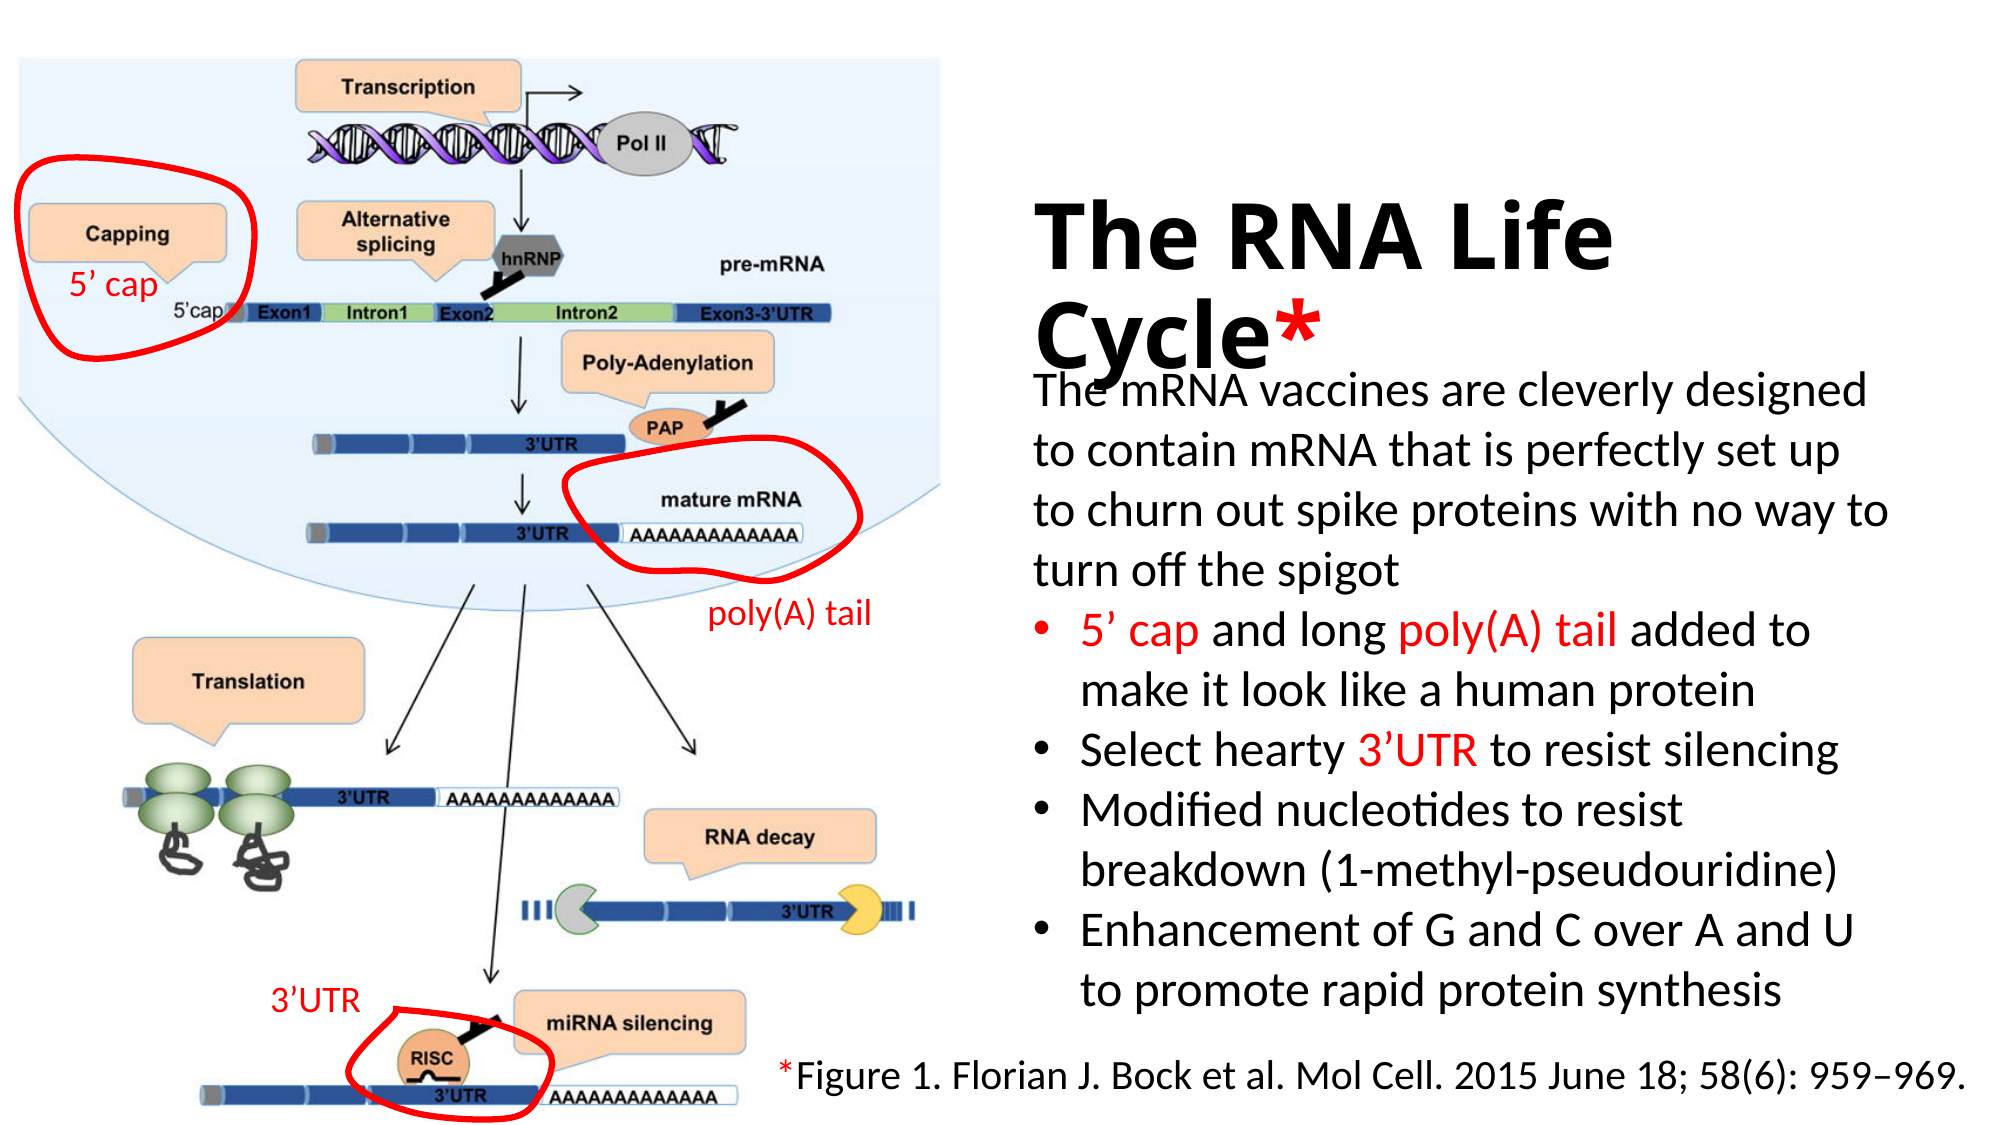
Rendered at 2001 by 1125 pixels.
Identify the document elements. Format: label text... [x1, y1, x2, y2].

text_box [564, 437, 889, 642]
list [16, 55, 943, 1111]
text_box *Figure 1. Florian J. Bock et al. Mol Cell. 2015 June 18; 58(6): 959–969. [943, 1040, 1984, 1106]
text_box The mRNA vaccines are cleverly designed to contain mRNA that is perfectly set up to churn out spike proteins with no way to turn off the spigot 5’ cap and long poly(A) tail added to make it look like a human protein Select hearty 3’UTR to resist silencing Modified nucleotides to resist breakdown (1-methyl-pseudouridine) Enhancement of G and C over A and U to promote rapid protein synthesis [1018, 349, 1908, 1025]
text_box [17, 157, 255, 359]
title The RNA Life Cycle* [1018, 180, 1825, 349]
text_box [254, 967, 553, 1120]
